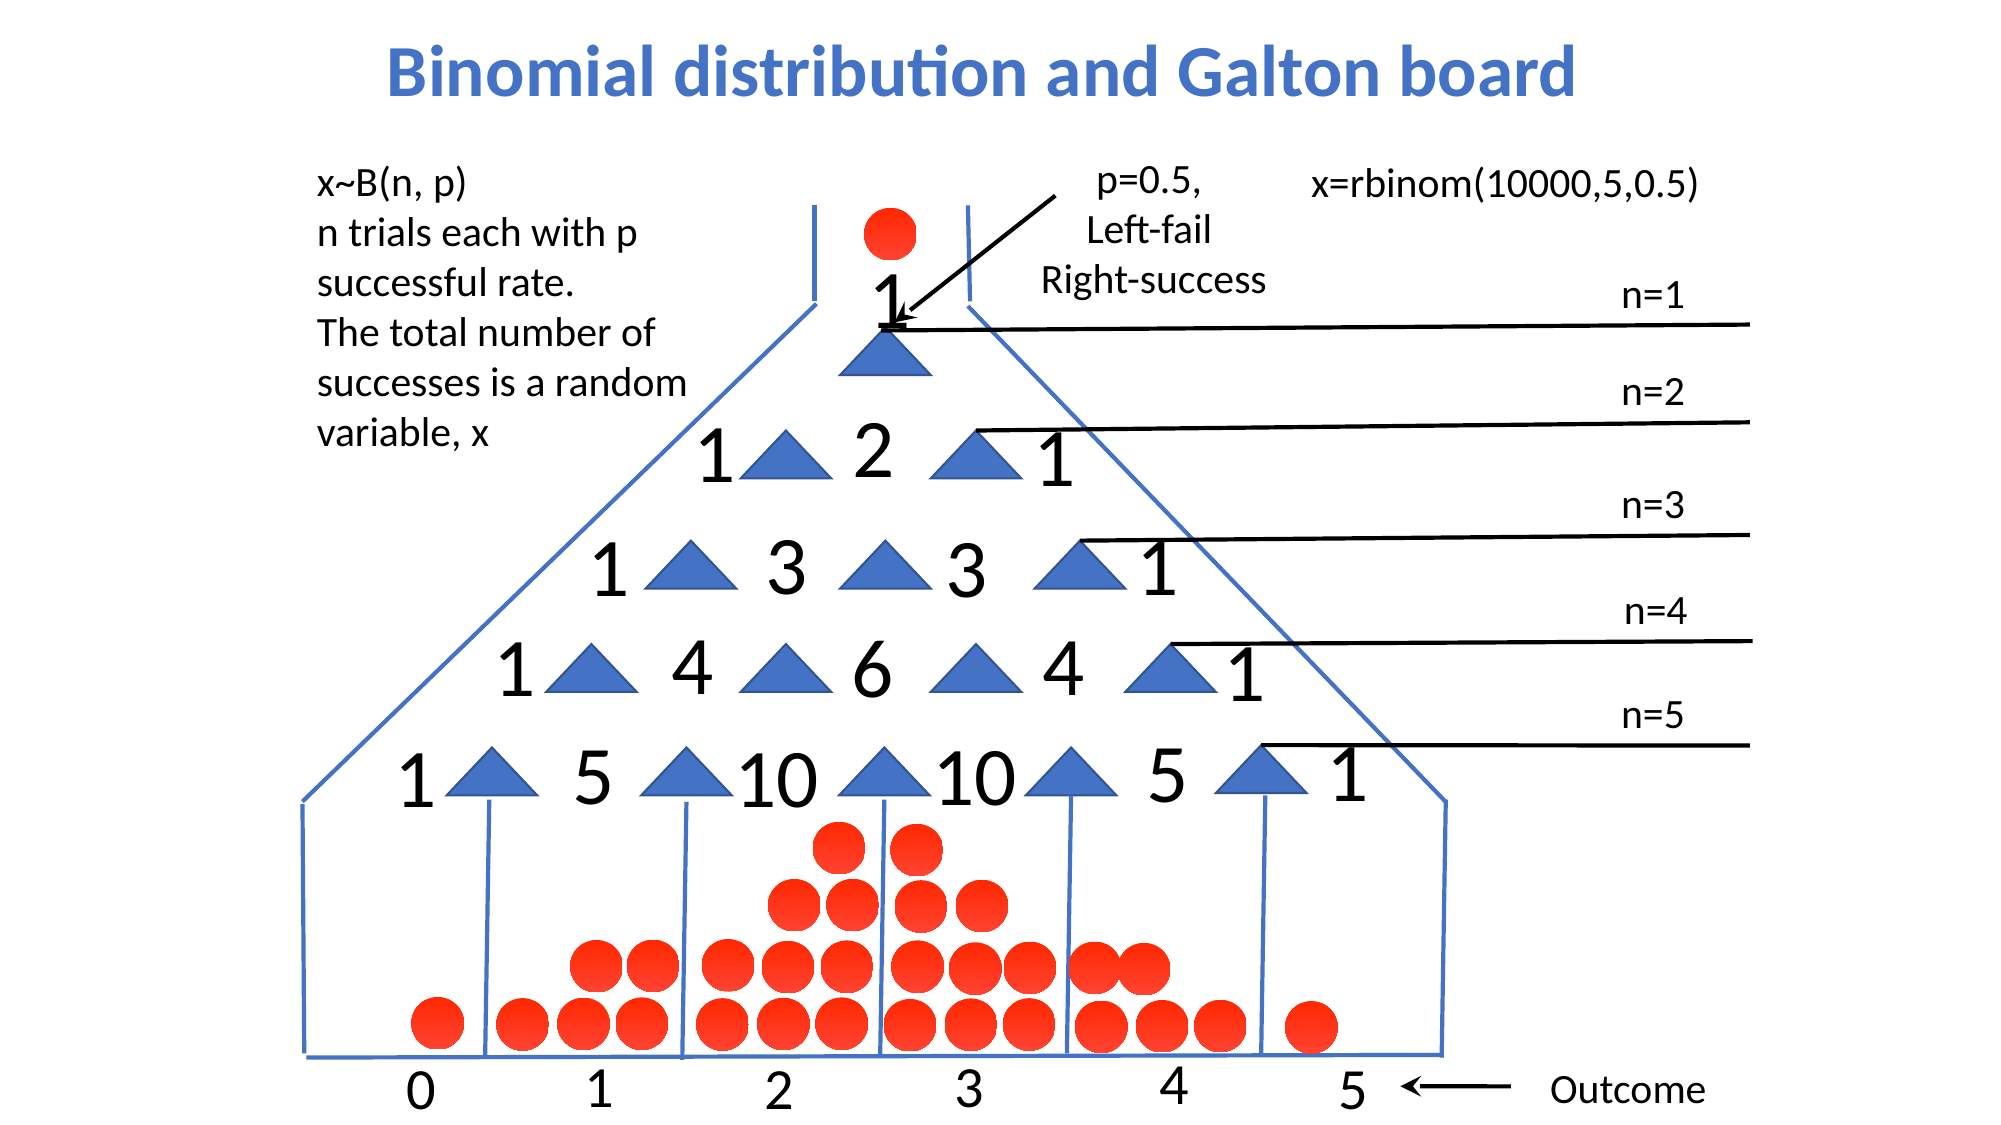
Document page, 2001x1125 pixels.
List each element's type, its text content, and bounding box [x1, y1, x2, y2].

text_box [411, 834, 1338, 1039]
title Binomial distribution and Galton board [287, 0, 1680, 145]
text_box x=rbinom(10000,5,0.5) [1301, 148, 1746, 213]
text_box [306, 1054, 374, 1058]
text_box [881, 258, 1753, 746]
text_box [302, 303, 368, 802]
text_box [368, 237, 1395, 834]
text_box [863, 206, 894, 237]
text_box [894, 144, 1301, 258]
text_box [1441, 799, 1446, 1039]
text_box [374, 1039, 1746, 1125]
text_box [1395, 746, 1446, 802]
text_box x~B(n, p) n trials each with p successful rate. The total number of successes is a random variable, x [302, 147, 737, 303]
